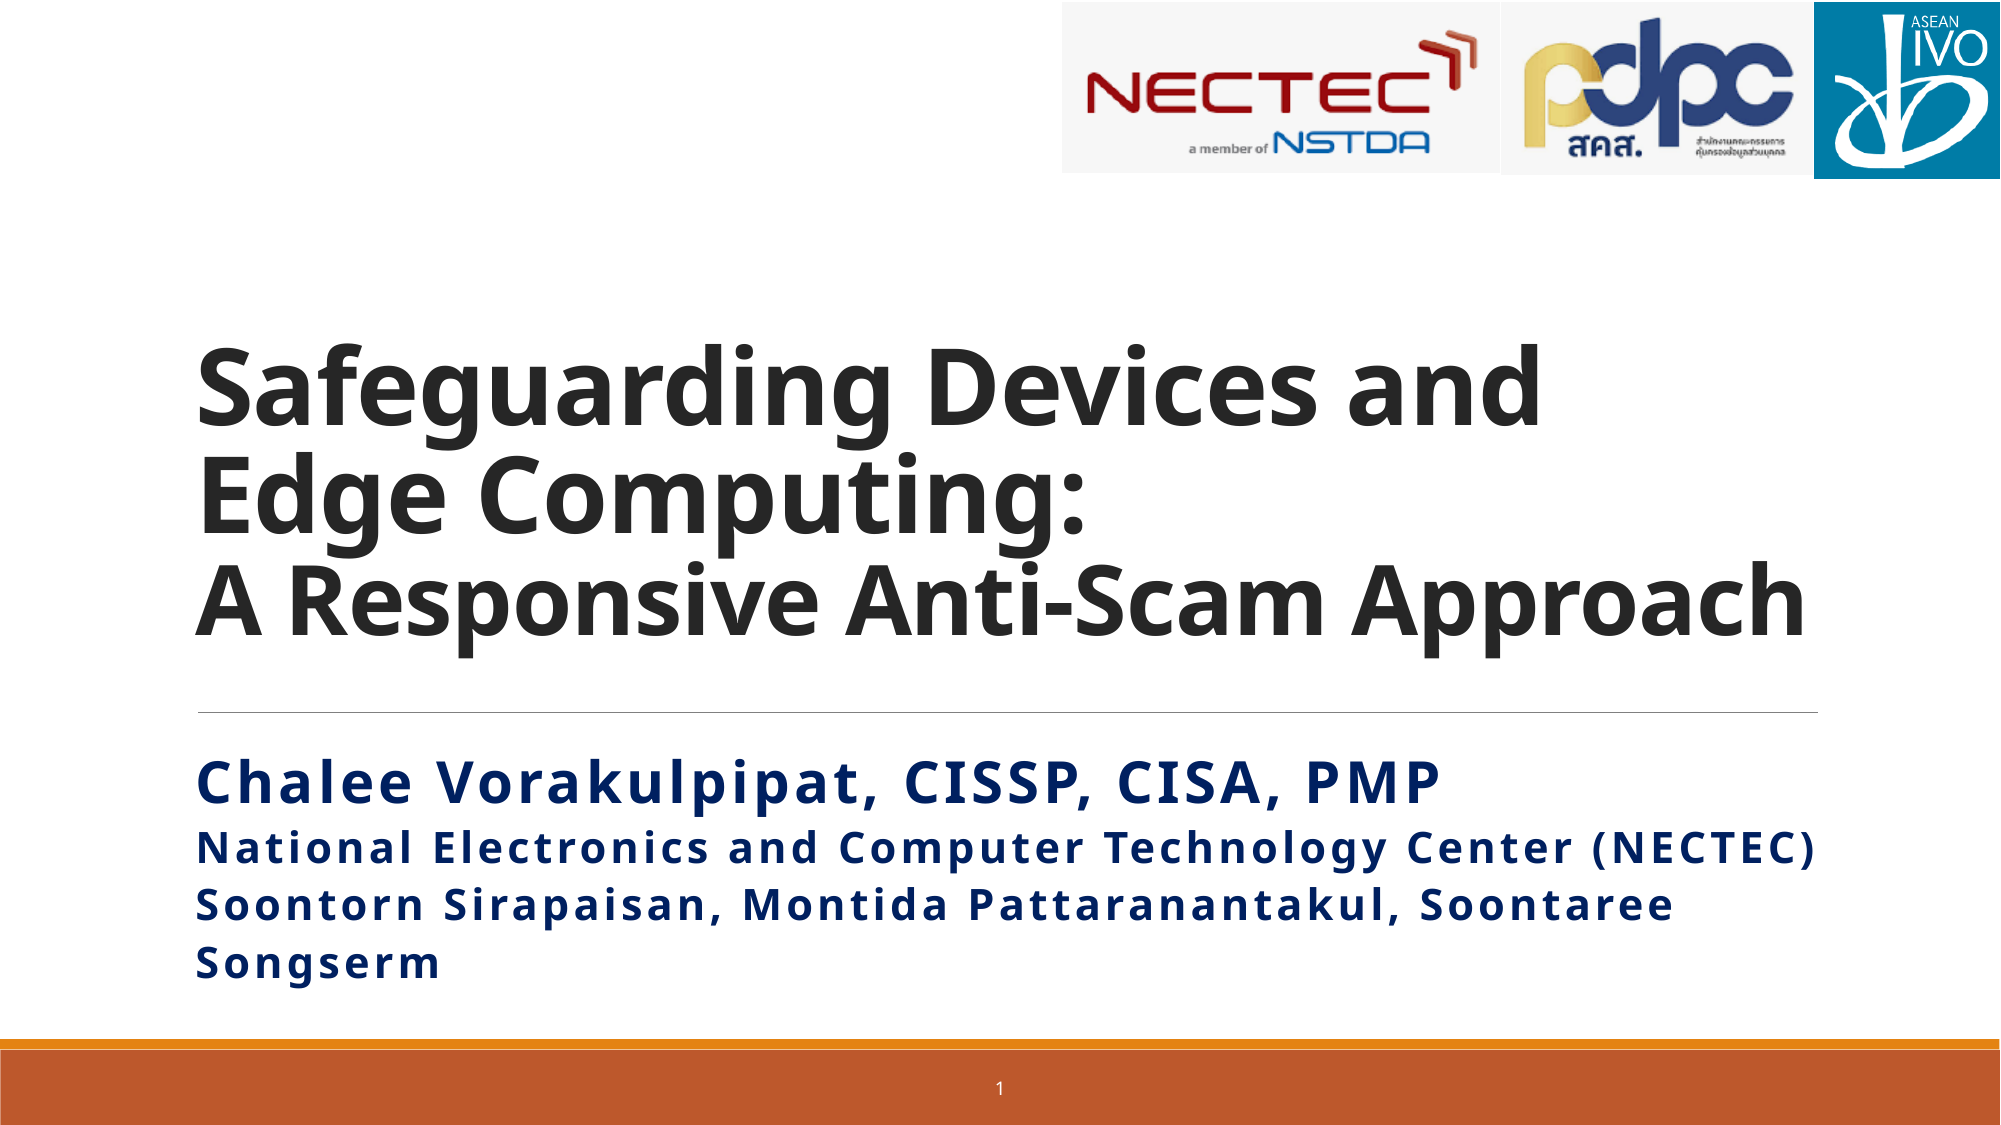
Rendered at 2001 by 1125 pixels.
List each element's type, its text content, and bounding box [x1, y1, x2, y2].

subtitle Chalee Vorakulpipat, CISSP, CISA, PMP National Electronics and Computer Technology Center (NECTEC) Soontorn Sirapaisan, Montida Pattaranantakul, Soontaree Songserm [180, 730, 1863, 1038]
picture [1925, 31, 1953, 65]
picture [1955, 30, 1987, 65]
footer 1 [604, 1059, 1396, 1120]
picture [1916, 31, 1920, 65]
picture [1061, 2, 1813, 176]
picture [1836, 15, 1988, 168]
title Safeguarding Devices and Edge Computing: A Responsive Anti-Scam Approach [180, 299, 1830, 663]
